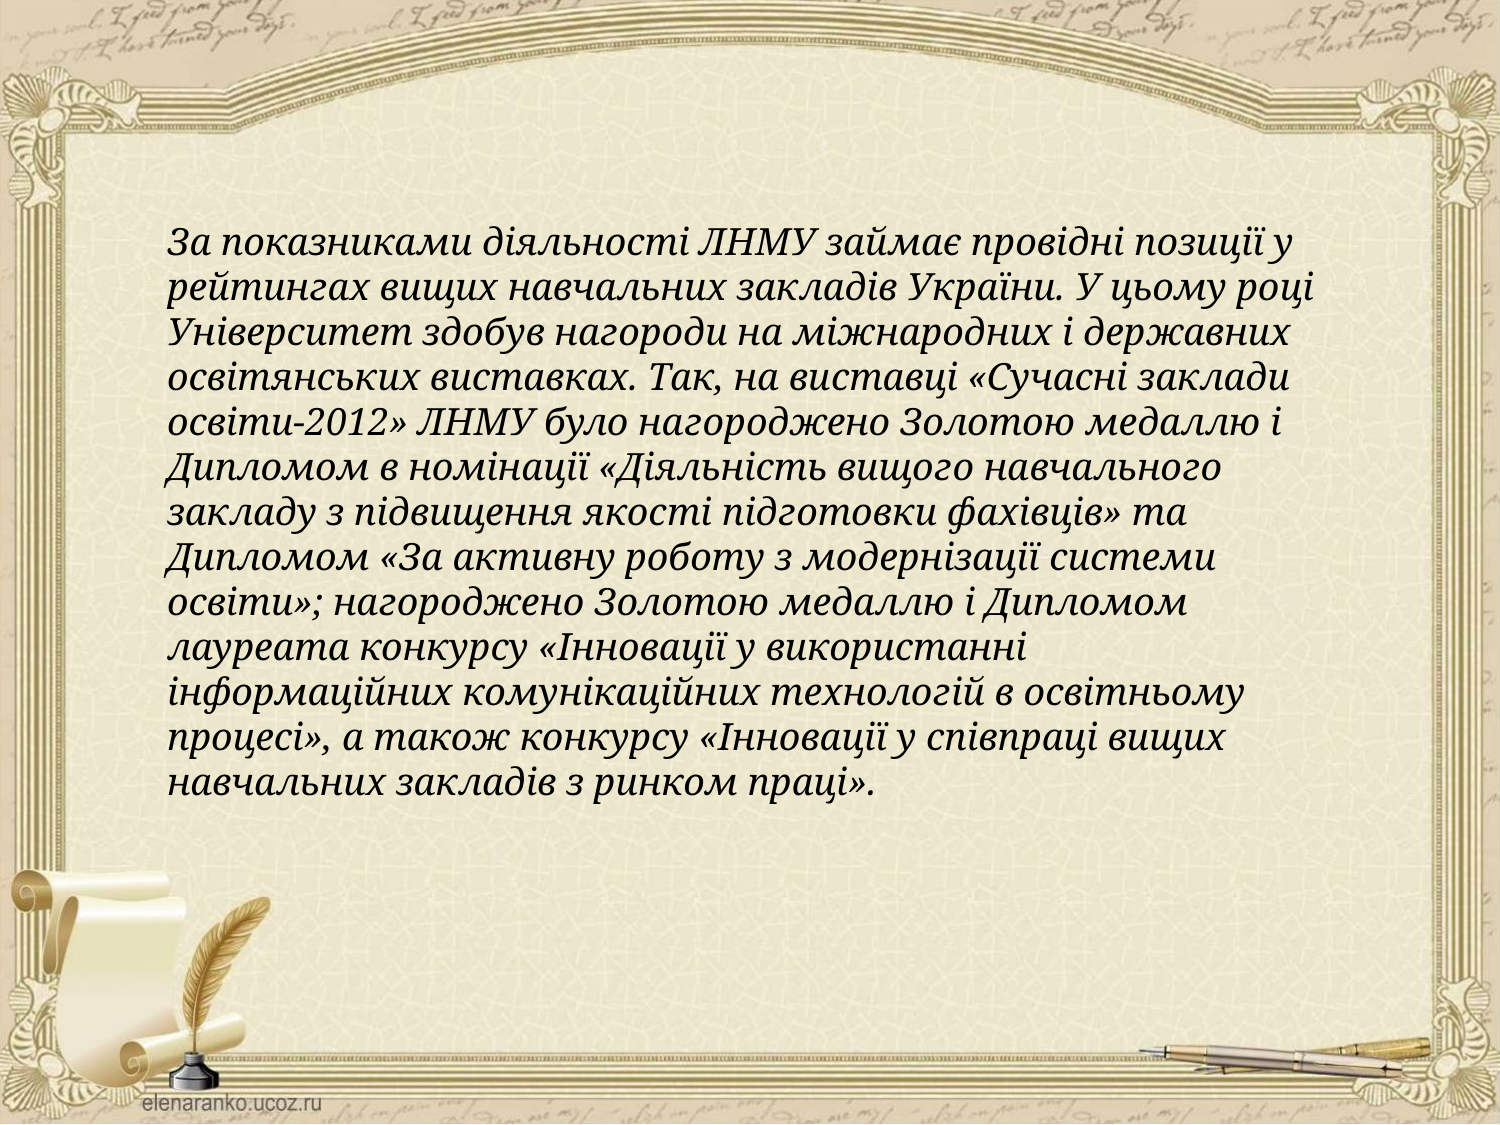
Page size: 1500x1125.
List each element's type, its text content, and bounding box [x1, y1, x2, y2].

picture [0, 0, 1500, 1125]
text_box За показниками діяльності ЛНМУ займає провідні позиції у рейтингах вищих навчальних закладів України. У цьому році Університет здо­був нагороди на міжнародних і дер­жавних освітянських виставках. Так, на ви­ставці «Сучасні заклади освіти-2012» ЛНМУ було на­го­роджено Золотою ме­дал­лю і Дипломом в номінації «Діяльність вищого на­вчального закладу з підвищення якос­ті підготовки фахівців» та Дипломом «За активну роботу з модернізації системи освіти»; нагороджено Золотою медаллю і Дипломом лауреата конкурсу «Інновації у використанні інформаційних комунікаційних технологій в освітньому процесі», а також конкурсу «Інновації у співпраці вищих навчальних закладів з ринком праці». [152, 210, 1336, 811]
